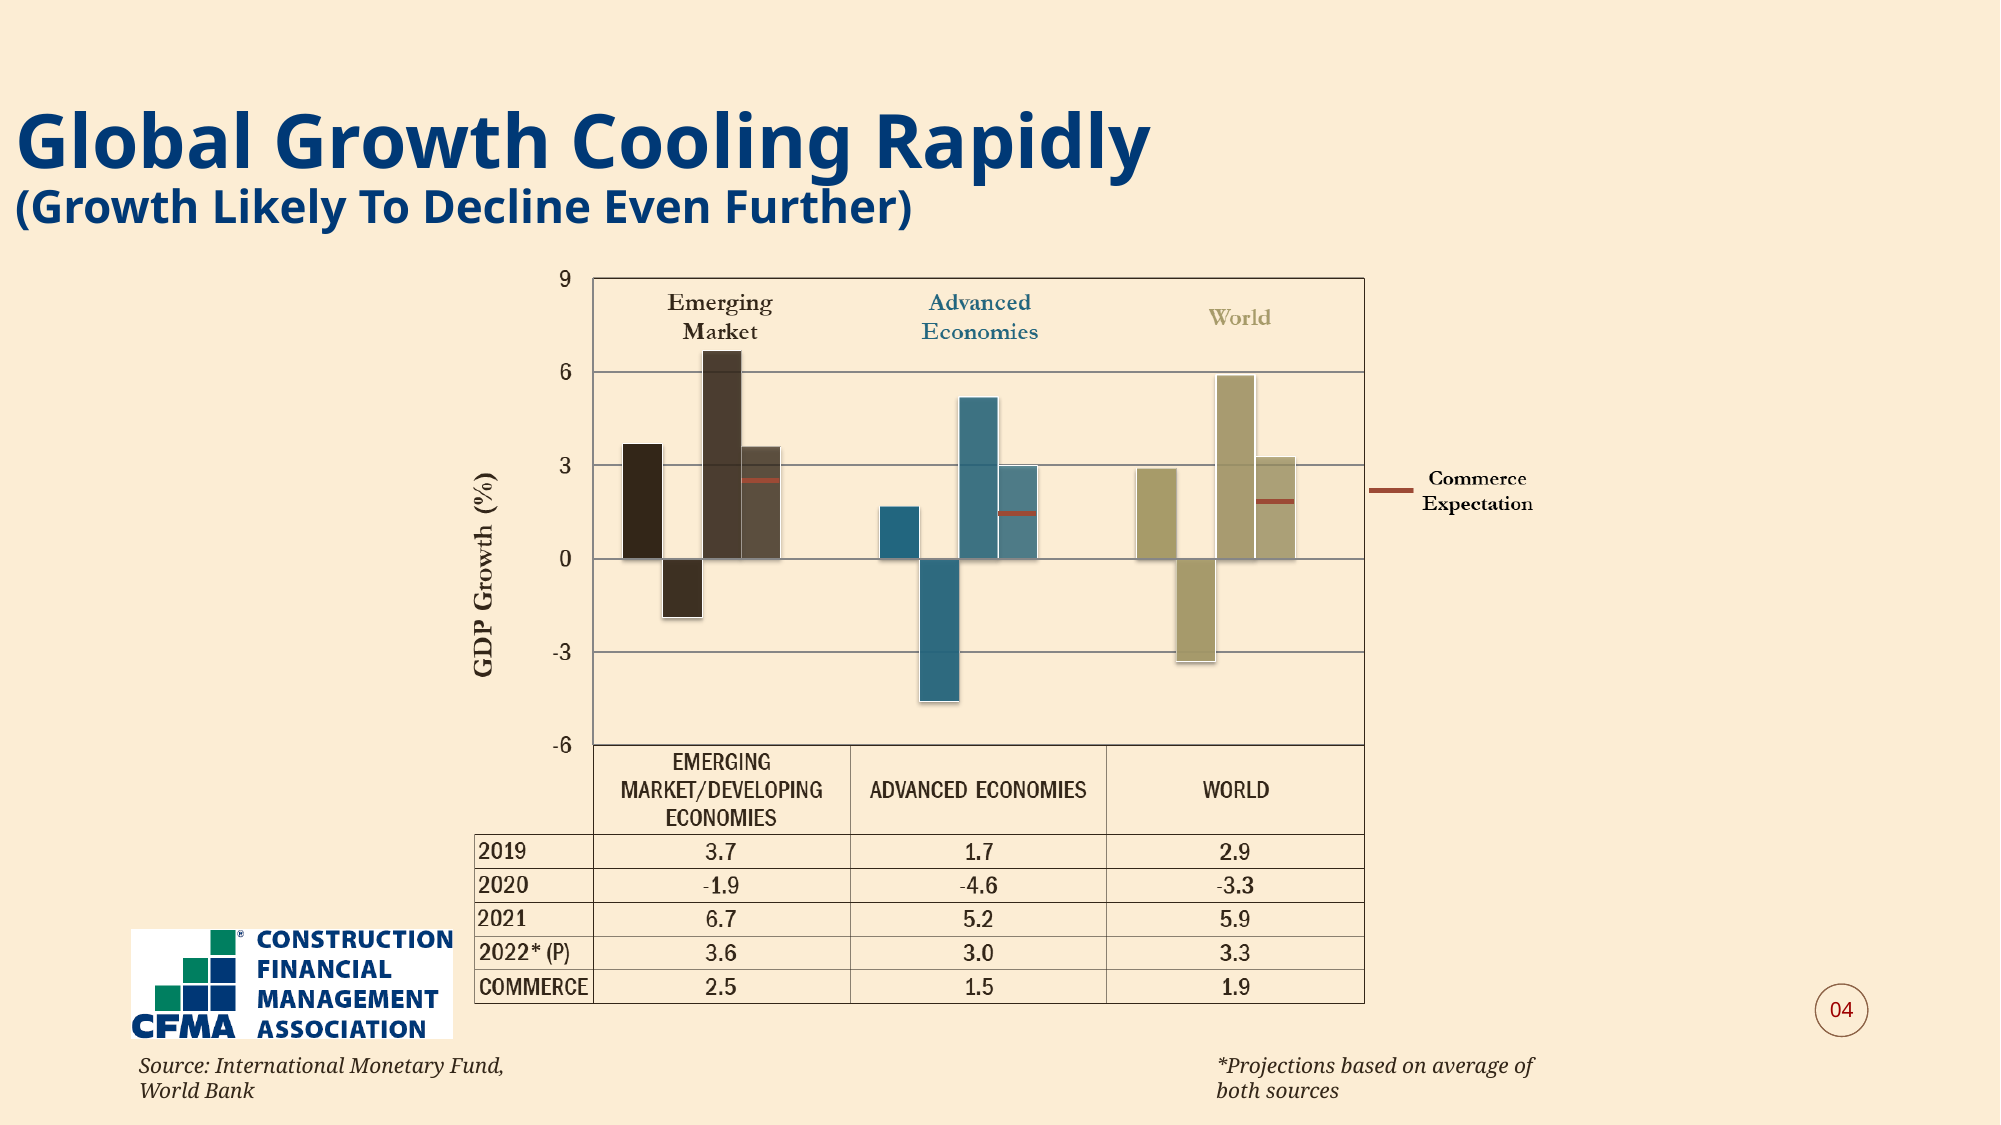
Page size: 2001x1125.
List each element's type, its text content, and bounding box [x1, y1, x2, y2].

picture [131, 245, 1547, 1039]
title Global Growth Cooling Rapidly (Growth Likely To Decline Even Further) [0, 59, 1725, 278]
slide_number 04 [1811, 980, 1872, 1041]
text_box *Projections based on average of both sources [1199, 1044, 1560, 1112]
text_box Source: International Monetary Fund, World Bank [122, 1044, 528, 1112]
